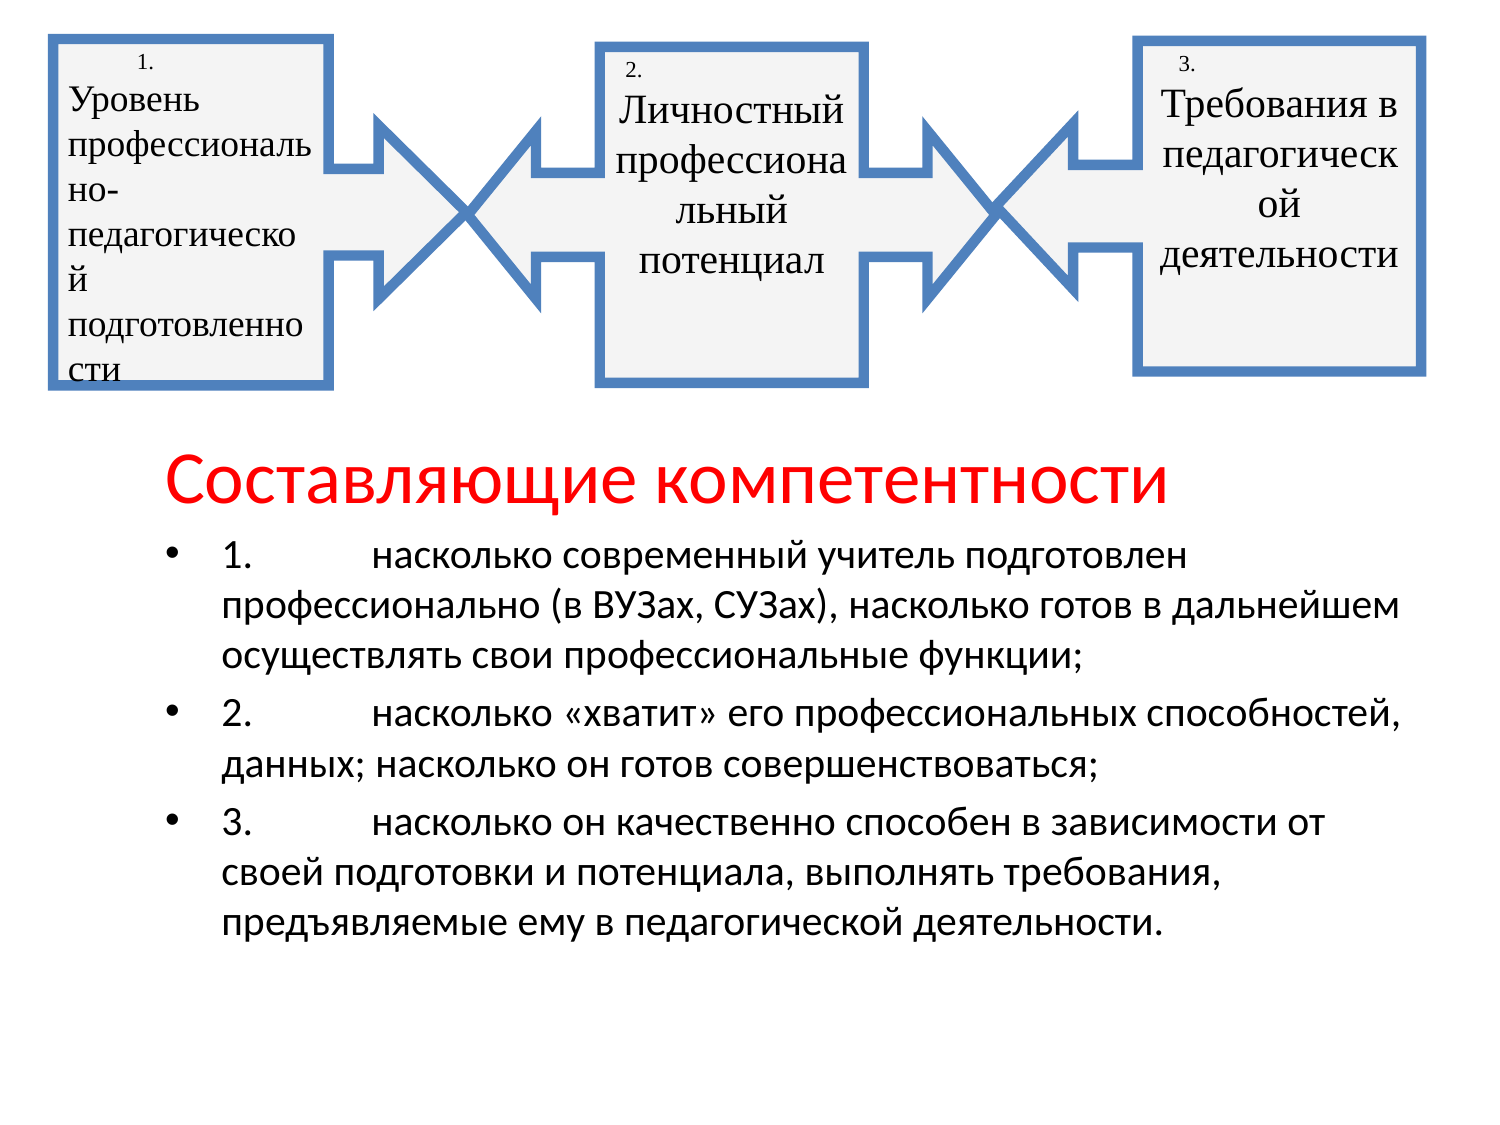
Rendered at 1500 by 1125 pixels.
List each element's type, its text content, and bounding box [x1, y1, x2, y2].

list Составляющие компетентности 1. насколько современный учитель подготовлен профессионально (в ВУЗах, СУЗах), насколько готов в дальнейшем осуществлять свои профессиональные функции; 2. насколько «хватит» его профессиональных способностей, данных; насколько он готов совершенствоваться; 3. насколько он качественно способен в зависимости от своей подготовки и потенциала, выполнять требования, предъявляемые ему в педагогической деятельности. [149, 420, 1426, 1006]
text_box 1. Уровень профессионально-педагогической подготовленности [53, 39, 467, 386]
text_box 3. Требования в педагогической деятельности [995, 40, 1422, 372]
text_box 2. Личностный профессиональный потенциал [467, 46, 996, 383]
